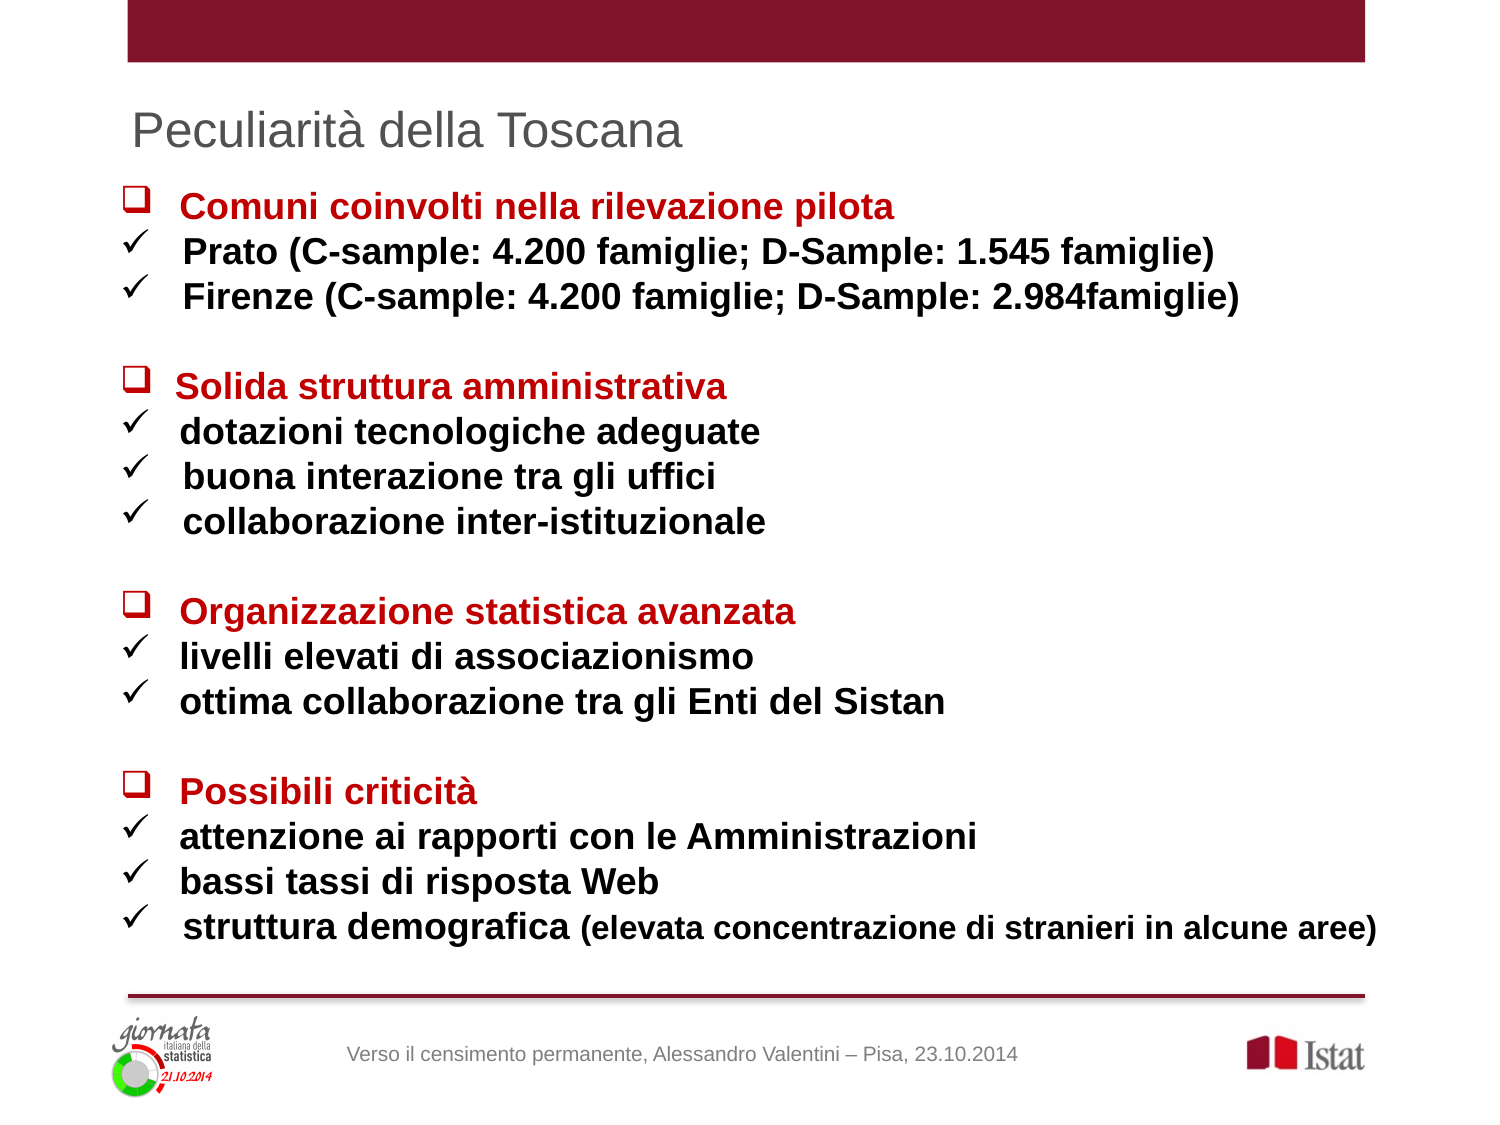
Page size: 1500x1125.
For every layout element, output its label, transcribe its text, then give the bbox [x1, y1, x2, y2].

picture [111, 1015, 221, 1098]
picture [1239, 1025, 1373, 1081]
text_box Comuni coinvolti nella rilevazione pilota Prato (C-sample: 4.200 famiglie; D-Sample: 1.545 famiglie) Firenze (C-sample: 4.200 famiglie; D-Sample: 2.984famiglie) Solida struttura amministrativa dotazioni tecnologiche adeguate buona interazione tra gli uffici collaborazione inter-istituzionale Organizzazione statistica avanzata livelli elevati di associazionismo ottima collaborazione tra gli Enti del Sistan Possibili criticità attenzione ai rapporti con le Amministrazioni bassi tassi di risposta Web struttura demografica (elevata concentrazione di stranieri in alcune aree) [105, 175, 1465, 1000]
text_box Verso il censimento permanente, Alessandro Valentini – Pisa, 23.10.2014 [331, 1033, 1083, 1073]
text_box Peculiarità della Toscana [116, 90, 1500, 165]
